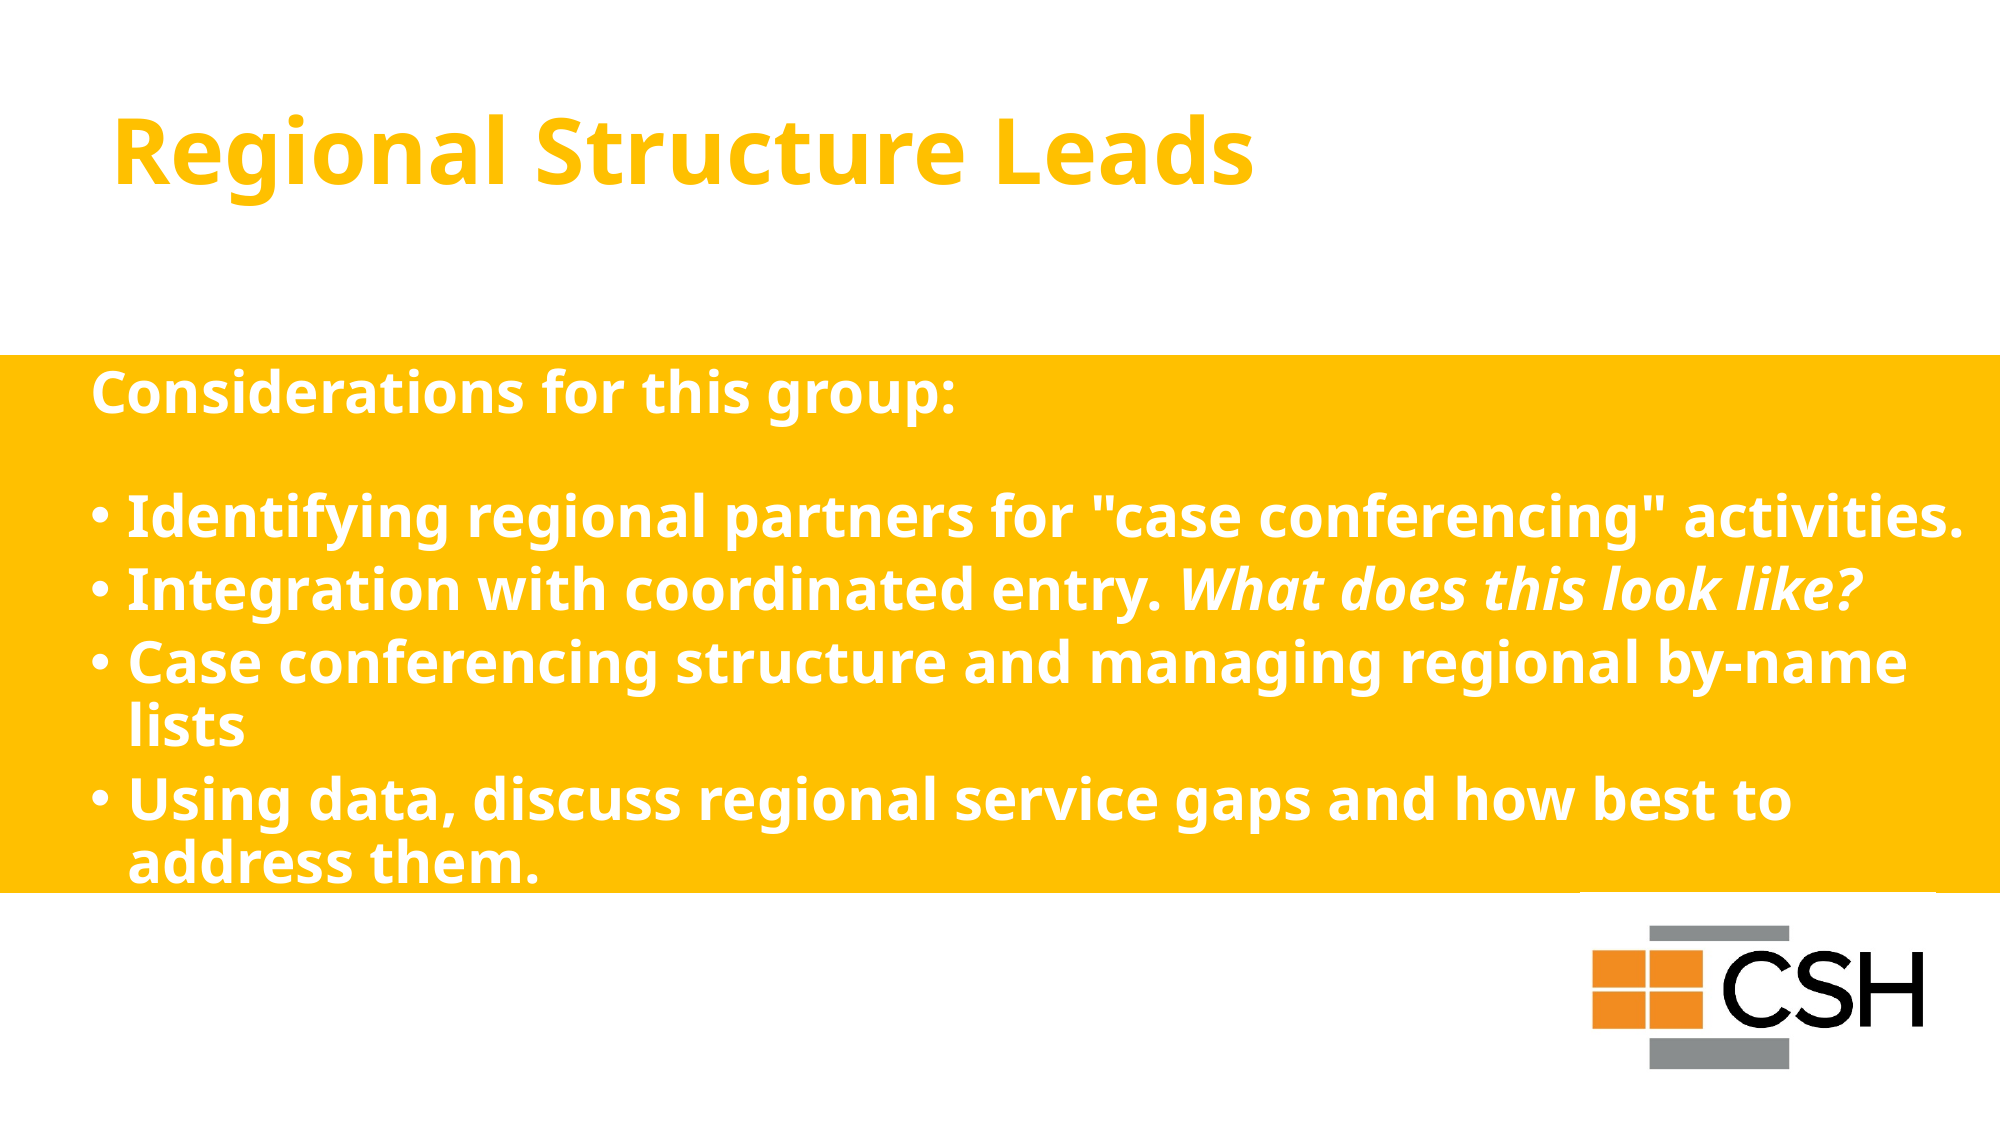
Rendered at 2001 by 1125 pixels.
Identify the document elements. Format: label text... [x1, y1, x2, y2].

picture [1580, 892, 1936, 1103]
list Considerations for this group: Identifying regional partners for "case conferencing" activities. Integration with coordinated entry. What does this look like? Case conferencing structure and managing regional by-name lists Using data, discuss regional service gaps and how best to address them. [0, 355, 2000, 893]
title Regional Structure Leads [95, 39, 1896, 257]
